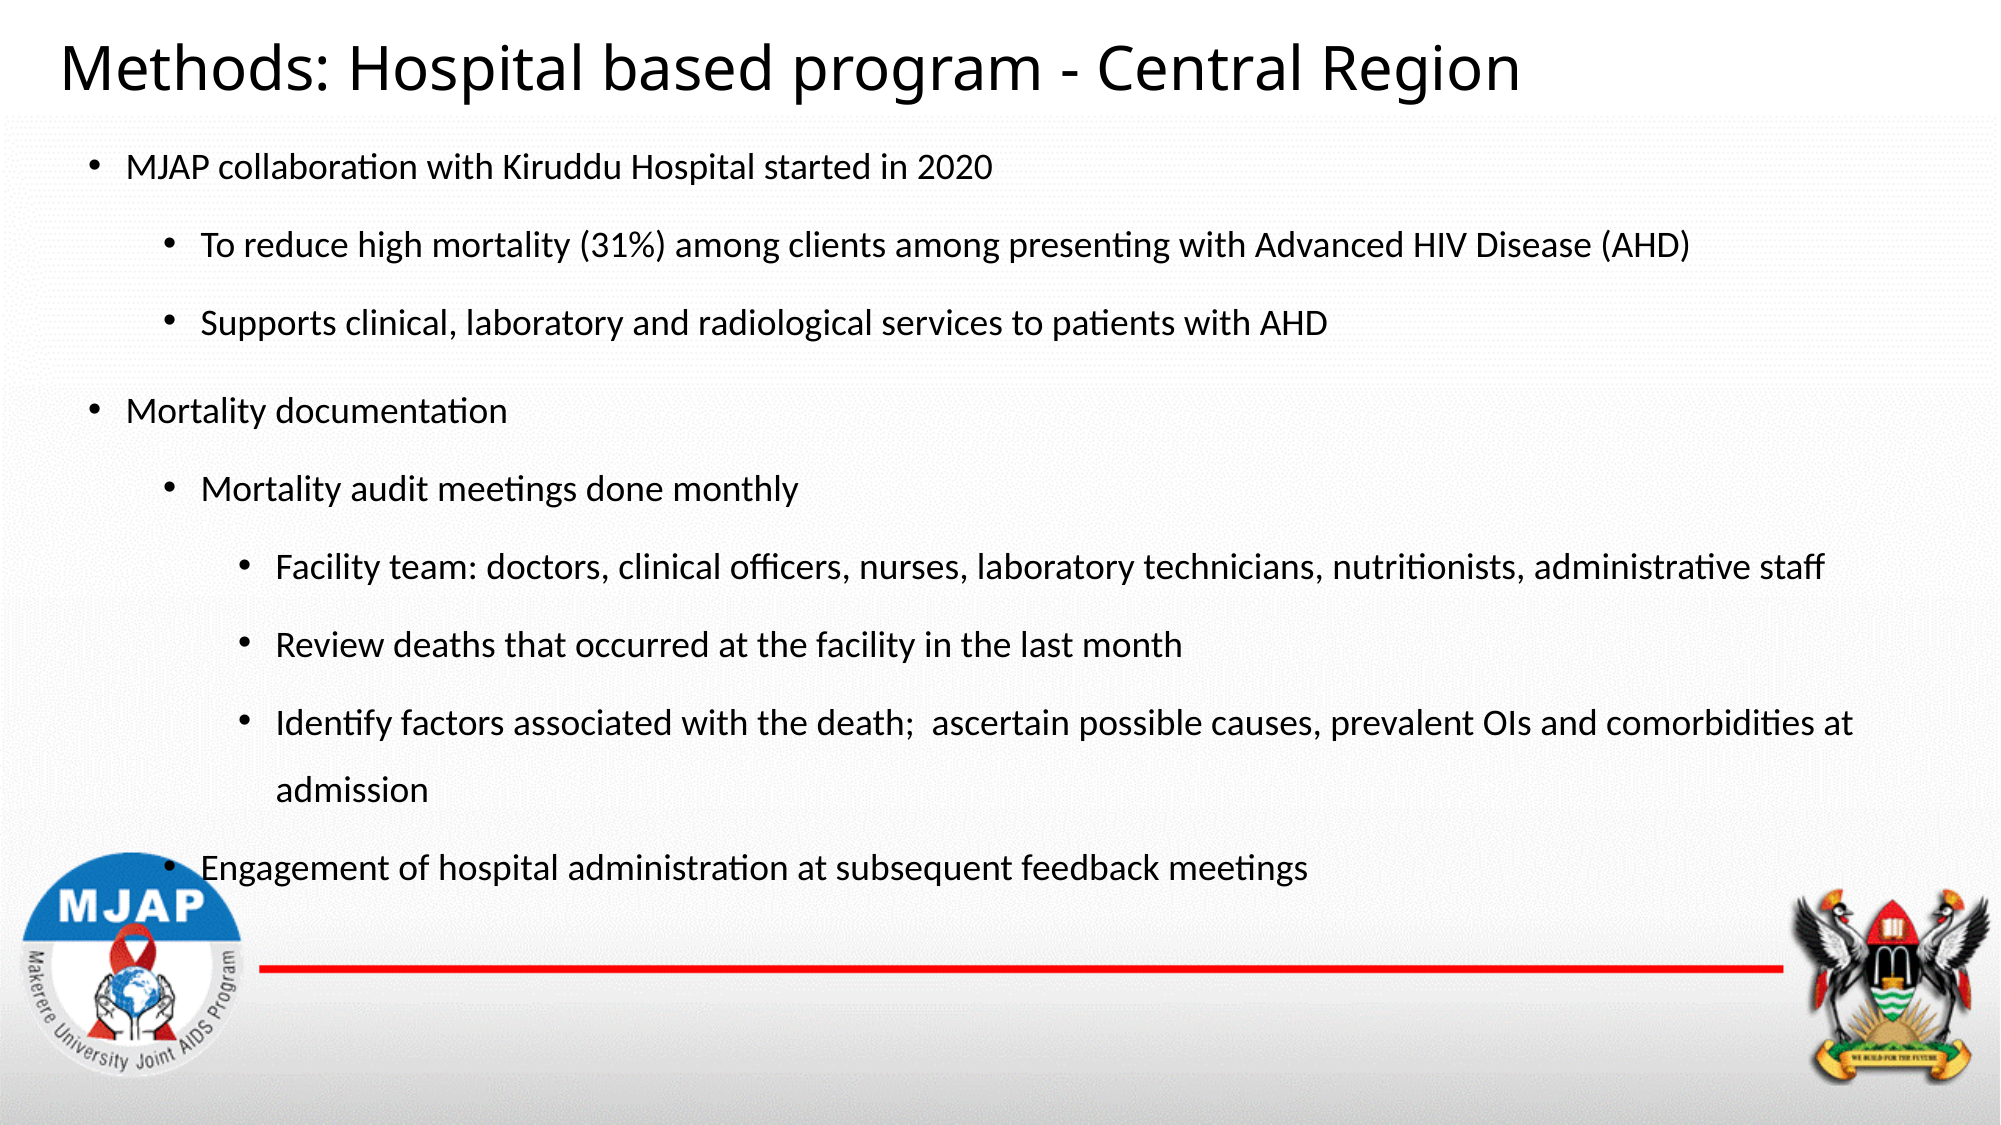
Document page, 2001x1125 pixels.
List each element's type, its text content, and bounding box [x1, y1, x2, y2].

picture [0, 0, 2001, 1125]
list MJAP collaboration with Kiruddu Hospital started in 2020 To reduce high mortality (31%) among clients among presenting with Advanced HIV Disease (AHD) Supports clinical, laboratory and radiological services to patients with AHD Mortality documentation Mortality audit meetings done monthly Facility team: doctors, clinical officers, nurses, laboratory technicians, nutritionists, administrative staff Review deaths that occurred at the facility in the last month Identify factors associated with the death; ascertain possible causes, prevalent OIs and comorbidities at admission Engagement of hospital administration at subsequent feedback meetings [73, 111, 1927, 973]
title Methods: Hospital based program - Central Region [44, 28, 1899, 112]
